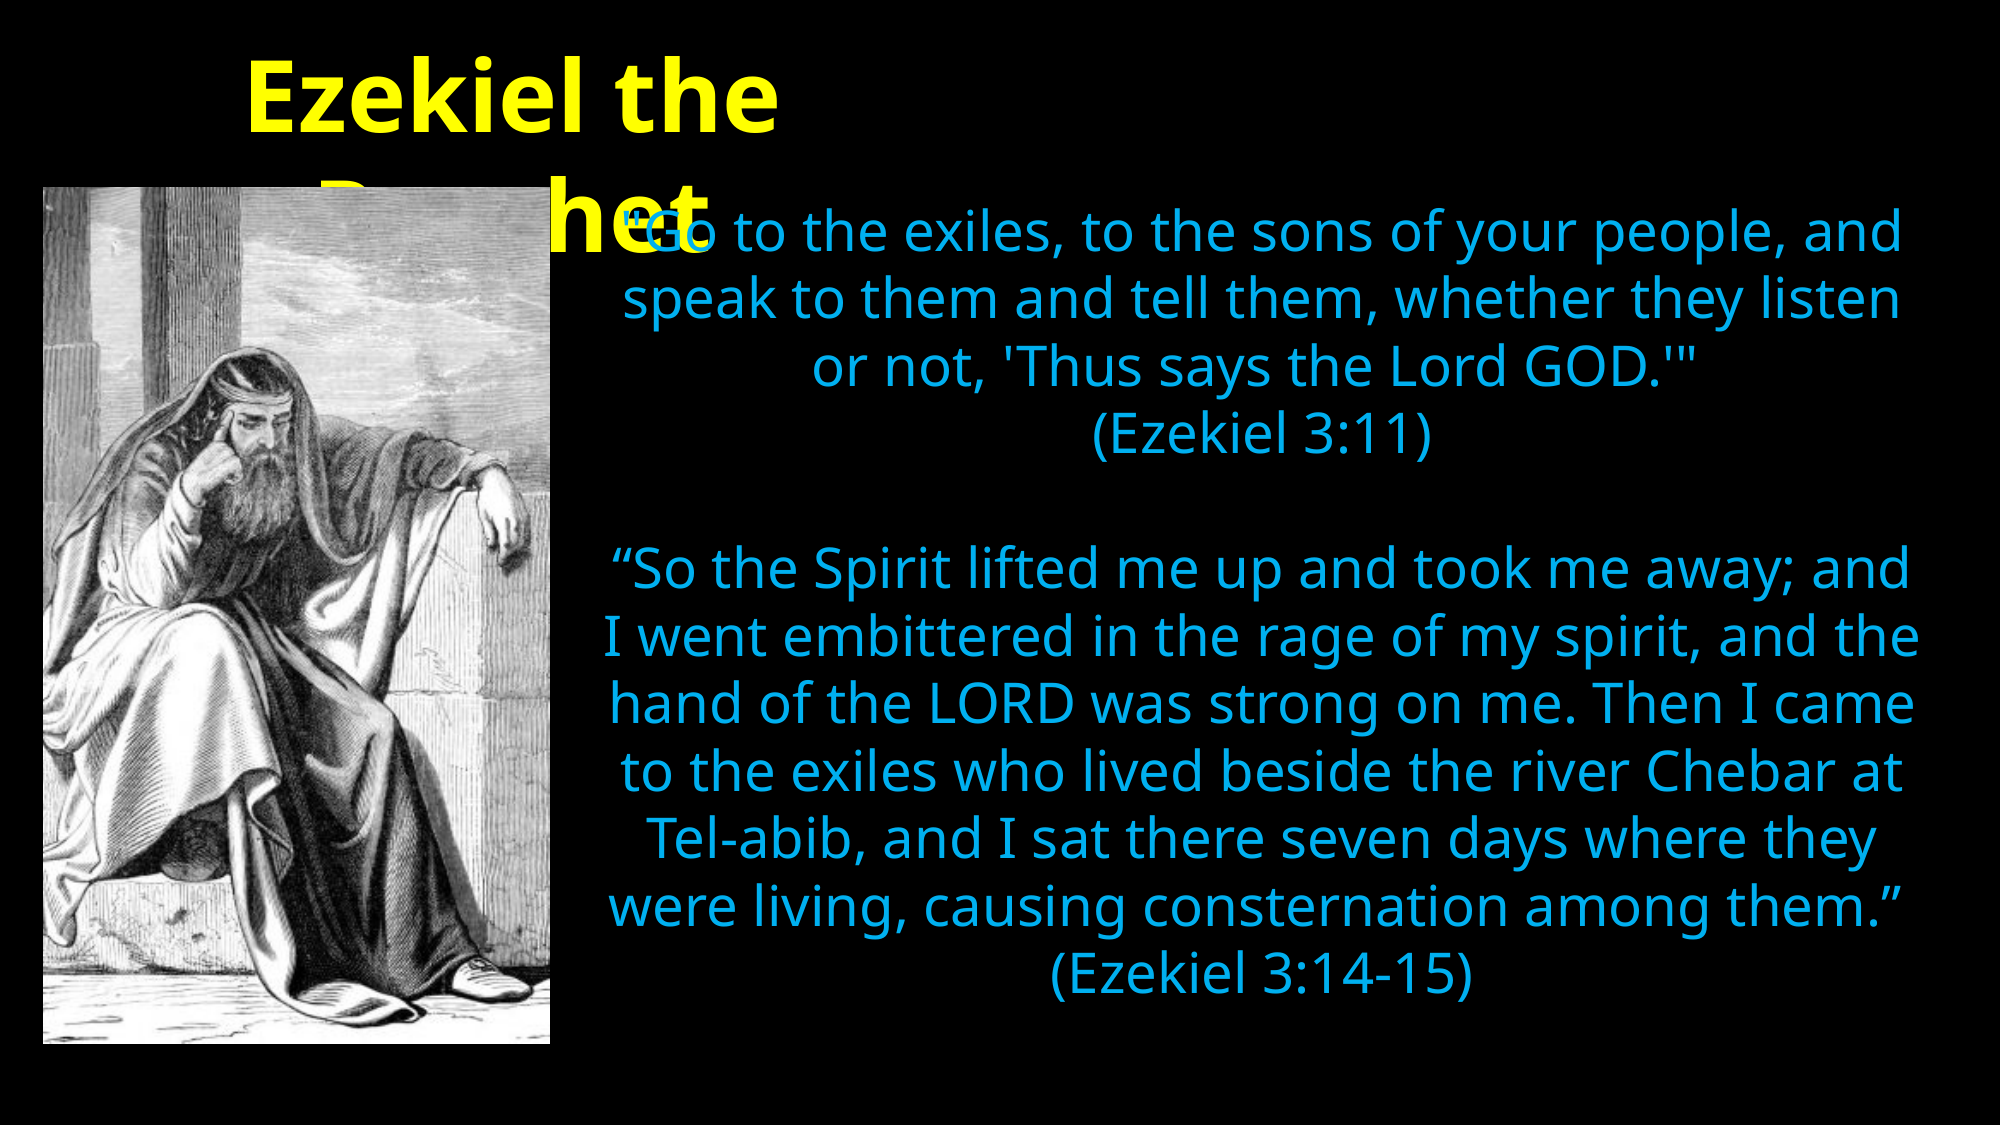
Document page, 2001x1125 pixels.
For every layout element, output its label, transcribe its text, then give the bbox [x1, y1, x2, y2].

text_box "Go to the exiles, to the sons of your people, and speak to them and tell them, whether they listen or not, 'Thus says the Lord GOD.'" (Ezekiel 3:11) “So the Spirit lifted me up and took me away; and I went embittered in the rage of my spirit, and the hand of the LORD was strong on me. Then I came to the exiles who lived beside the river Chebar at Tel-abib, and I sat there seven days where they were living, causing consternation among them.” (Ezekiel 3:14-15) [587, 187, 1938, 1013]
text_box Ezekiel the Prophet [24, 24, 1000, 280]
picture [42, 187, 551, 1044]
